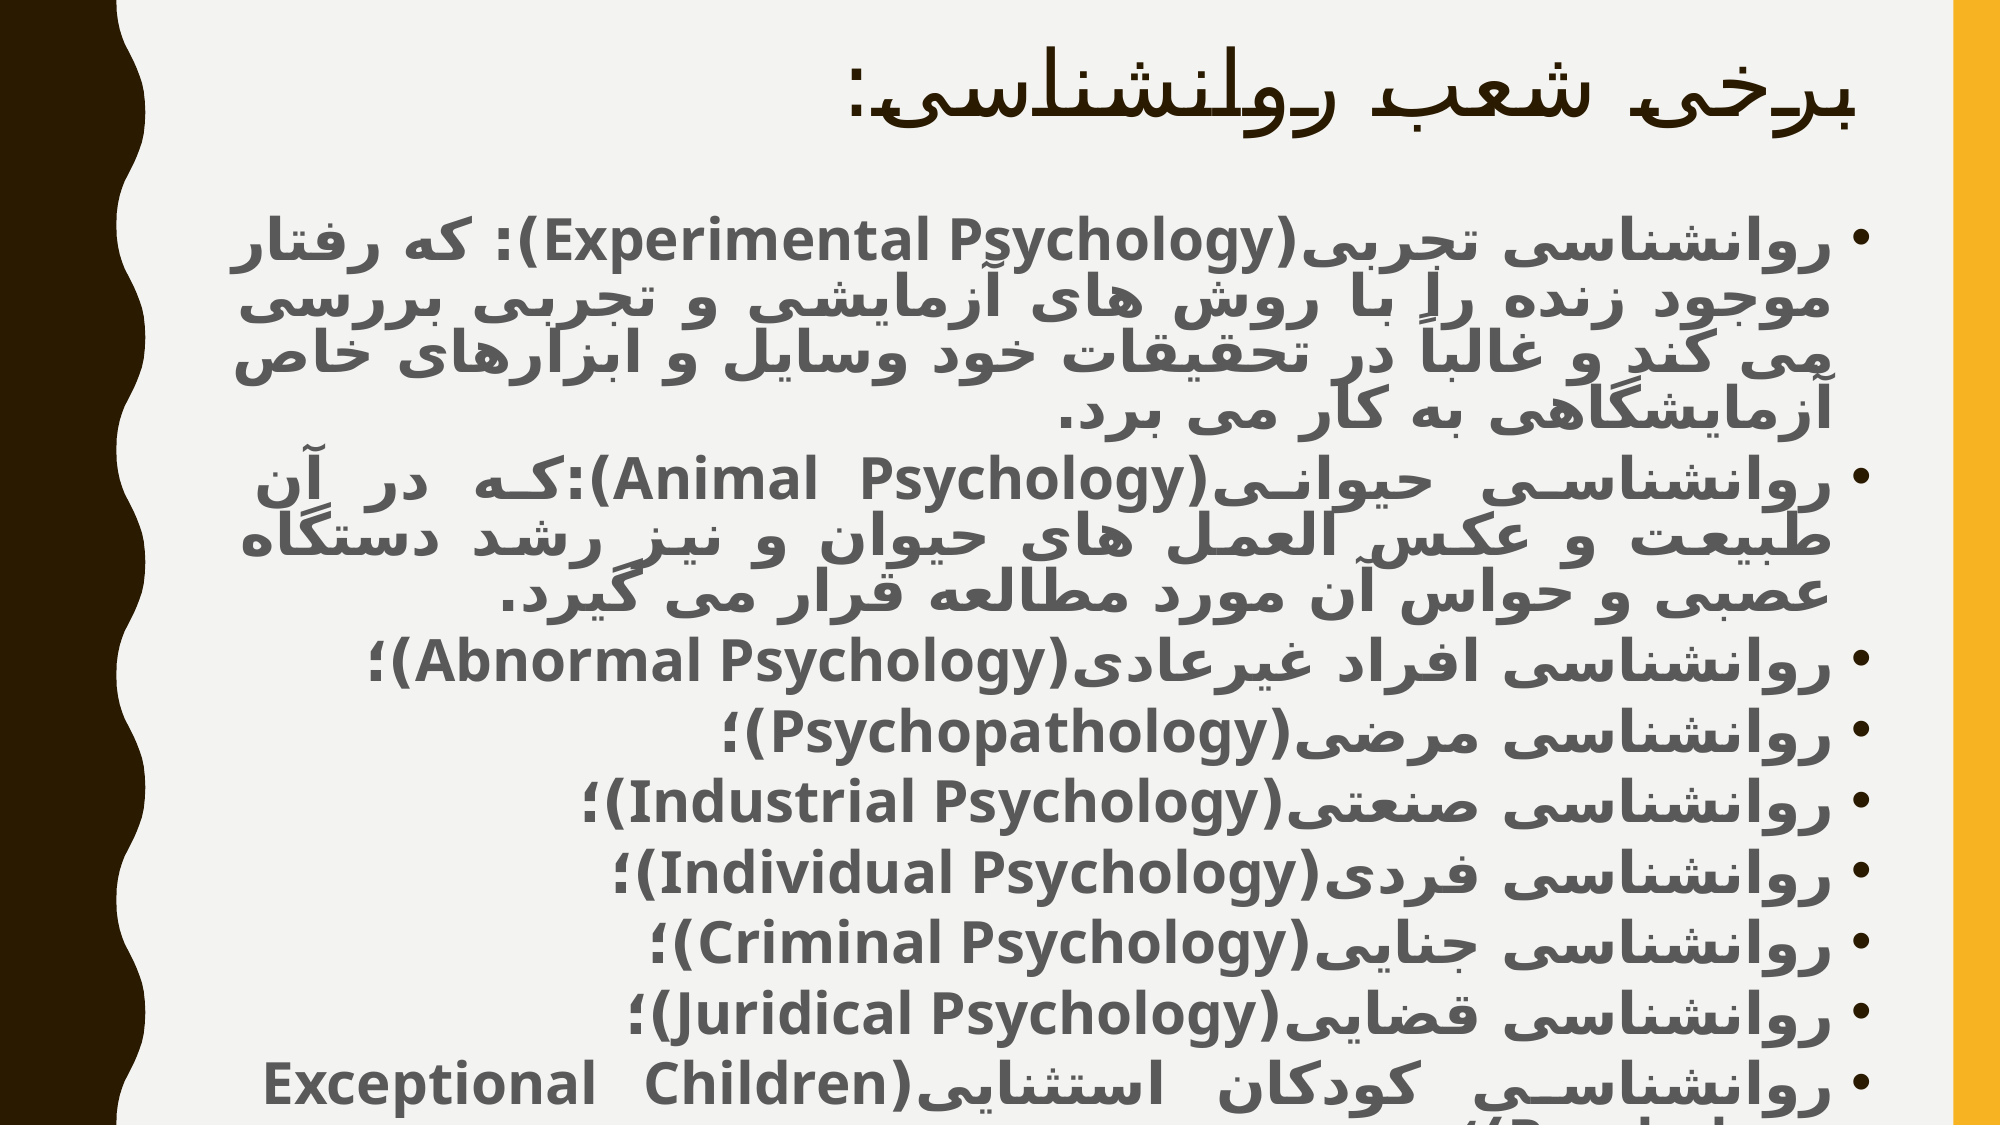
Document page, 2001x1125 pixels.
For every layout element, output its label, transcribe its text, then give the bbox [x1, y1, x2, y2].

title برخی شعب روانشناسی: [202, 29, 1872, 155]
list روانشناسی تجربی(Experimental Psychology): که رفتار موجود زنده را با روش های آزمایشی و تجربی بررسی می کند و غالباً در تحقیقات خود وسایل و ابزارهای خاص آزمایشگاهی به کار می برد. روانشناسی حیوانی(Animal Psychology):که در آن طبیعت و عکس العمل های حیوان و نیز رشد دستگاه عصبی و حواس آن مورد مطالعه قرار می گیرد. روانشناسی افراد غیرعادی(Abnormal Psychology)؛ روانشناسی مرضی(Psychopathology)؛ روانشناسی صنعتی(Industrial Psychology)؛ روانشناسی فردی(Individual Psychology)؛ روانشناسی جنایی(Criminal Psychology)؛ روانشناسی قضایی(Juridical Psychology)؛ روانشناسی کودکان استثنایی(Exceptional Children Psychology)؛ روانشناسی علمی(Scientific Psychology). [217, 208, 1887, 798]
